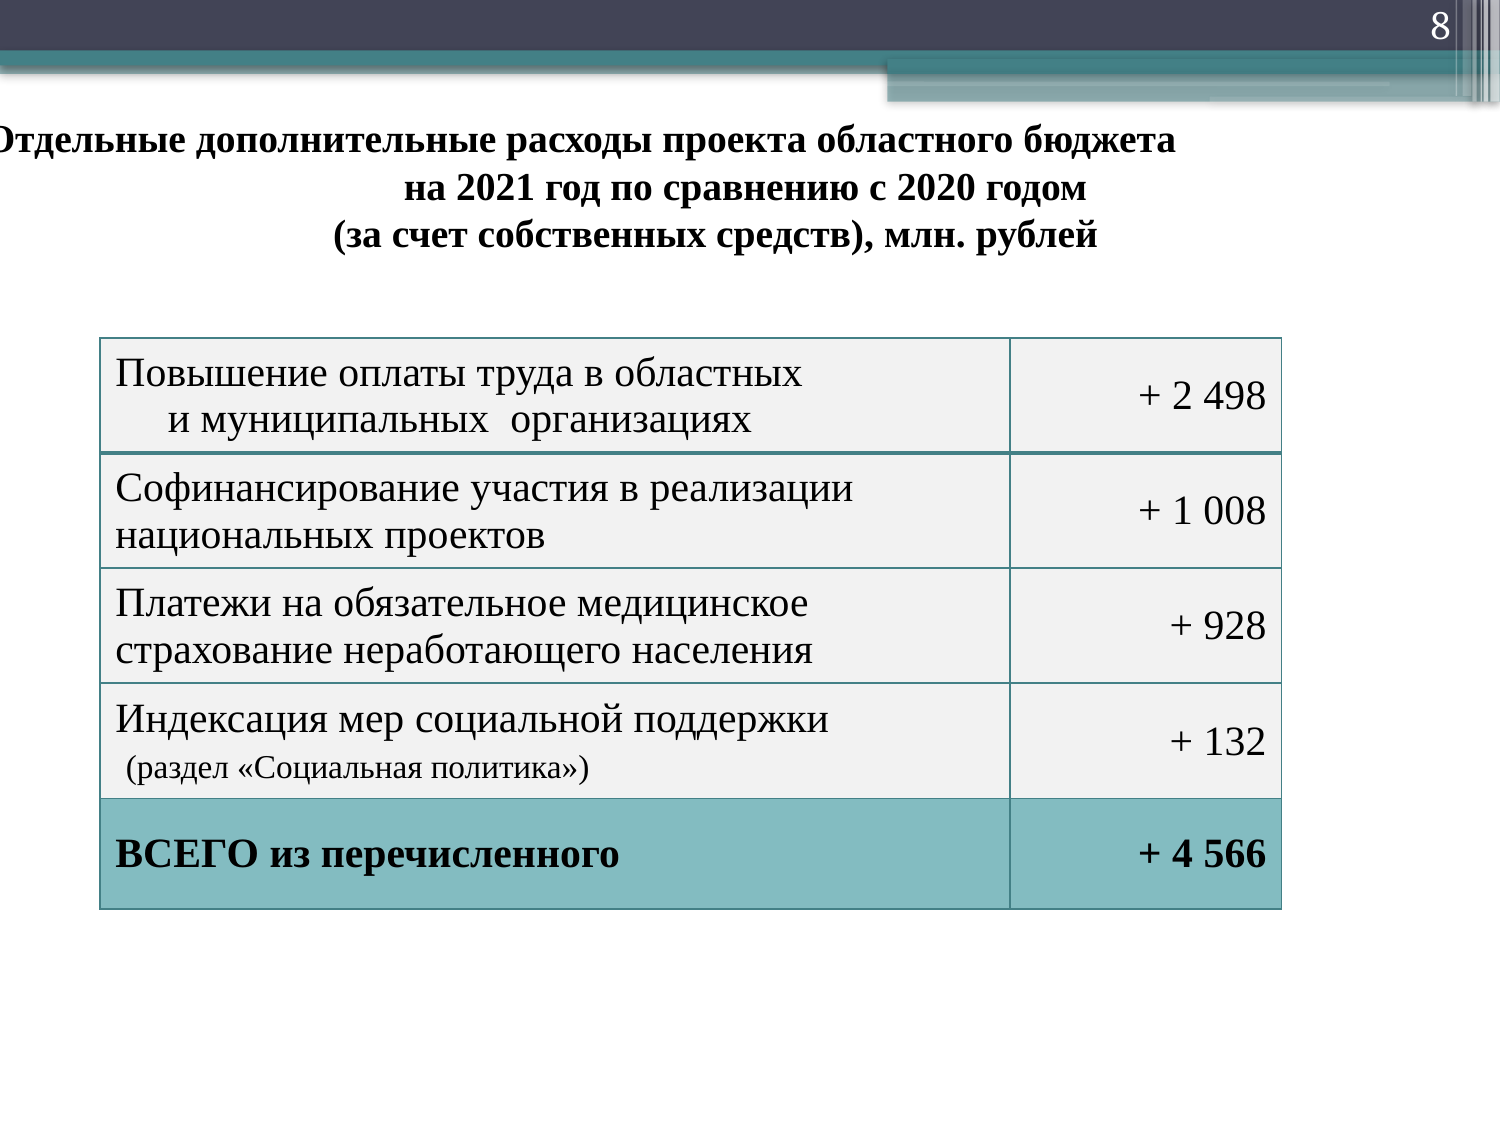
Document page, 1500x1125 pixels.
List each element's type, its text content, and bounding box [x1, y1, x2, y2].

table_cell + 132 [1011, 684, 1281, 798]
table_cell + 4 566 [1011, 799, 1281, 908]
slide_number 8 [1341, 0, 1466, 60]
text_box Отдельные дополнительные расходы проекта областного бюджета на 2021 год по сравнению с 2020 годом (за счет собственных средств), млн. рублей [0, 60, 1466, 263]
table_header Повышение оплаты труда в областных и муниципальных организациях [101, 339, 1009, 451]
table_header + 2 498 [1011, 339, 1281, 451]
table_cell + 928 [1011, 569, 1281, 682]
table_cell Платежи на обязательное медицинское страхование неработающего населения [101, 569, 1009, 682]
table_cell Софинансирование участия в реализации национальных проектов [101, 455, 1009, 567]
table_cell Индексация мер социальной поддержки (раздел «Социальная политика») [101, 684, 1009, 798]
table_cell + 1 008 [1011, 455, 1281, 567]
table_cell ВСЕГО из перечисленного [101, 799, 1009, 908]
